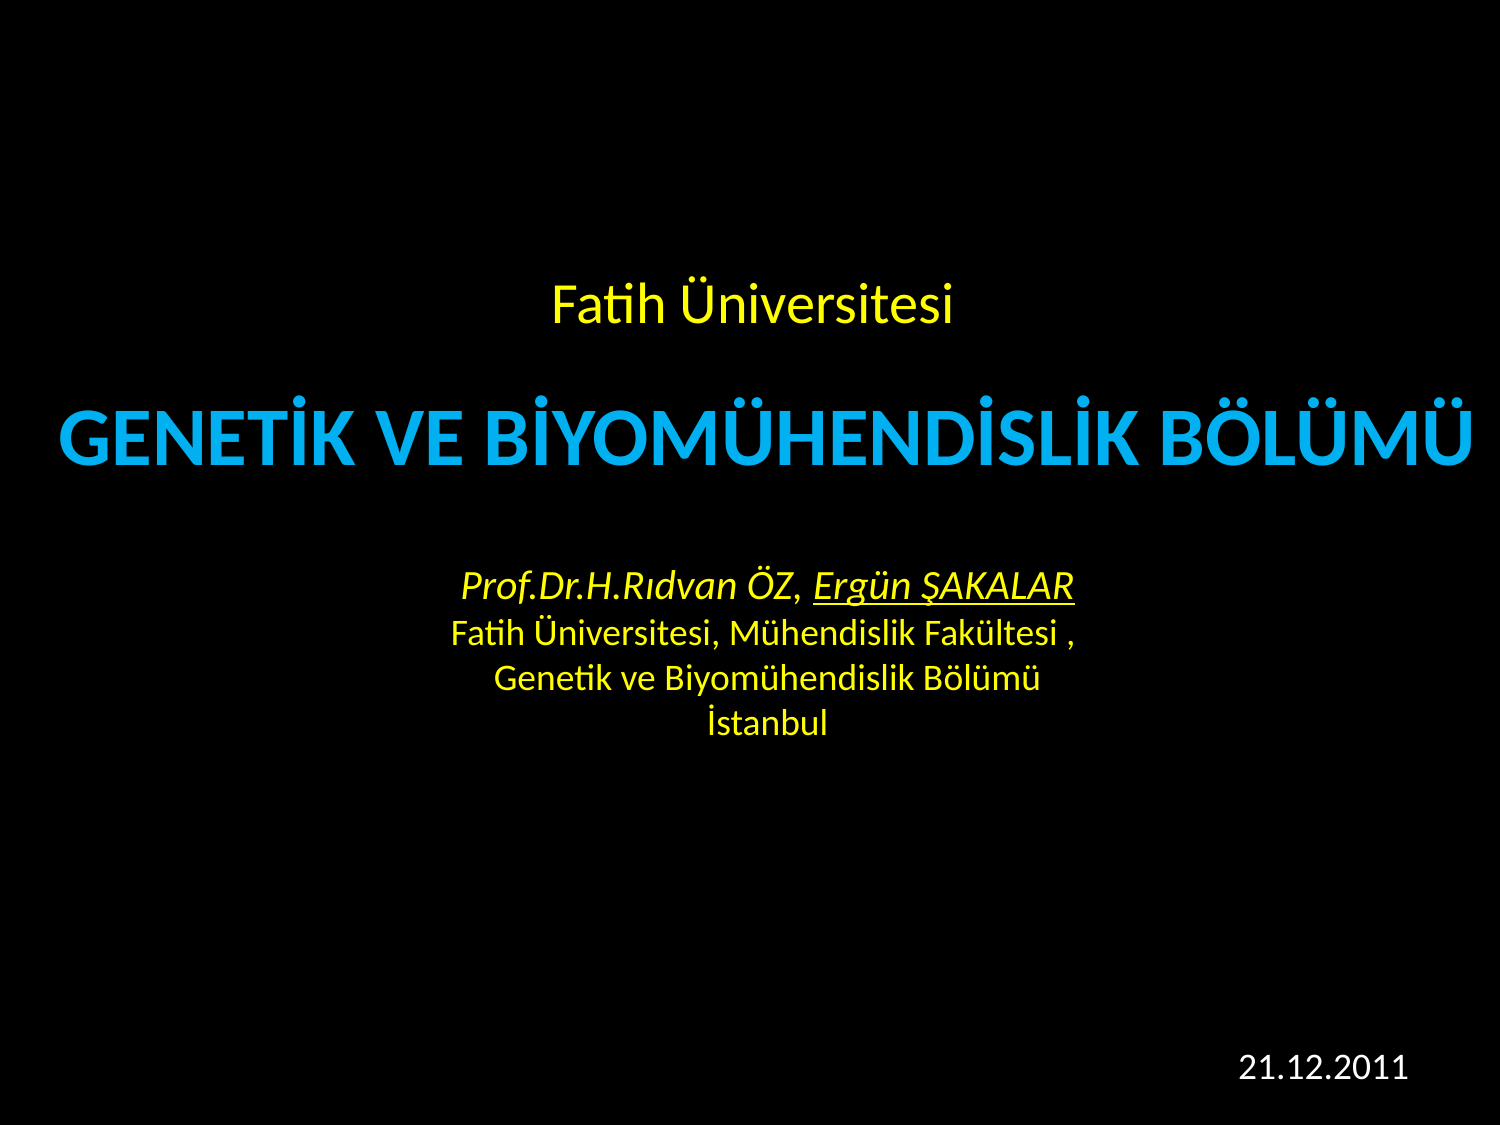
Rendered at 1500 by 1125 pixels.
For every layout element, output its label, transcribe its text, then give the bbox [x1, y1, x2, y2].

text_box GENETİK VE BİYOMÜHENDİSLİK BÖLÜMÜ [44, 375, 1493, 490]
text_box Fatih Üniversitesi [536, 257, 970, 343]
text_box 21.12.2011 [1223, 1034, 1425, 1095]
text_box Prof.Dr.H.Rıdvan ÖZ, Ergün ŞAKALAR Fatih Üniversitesi, Mühendislik Fakültesi , Genetik ve Biyomühendislik Bölümü İstanbul [230, 550, 1306, 751]
